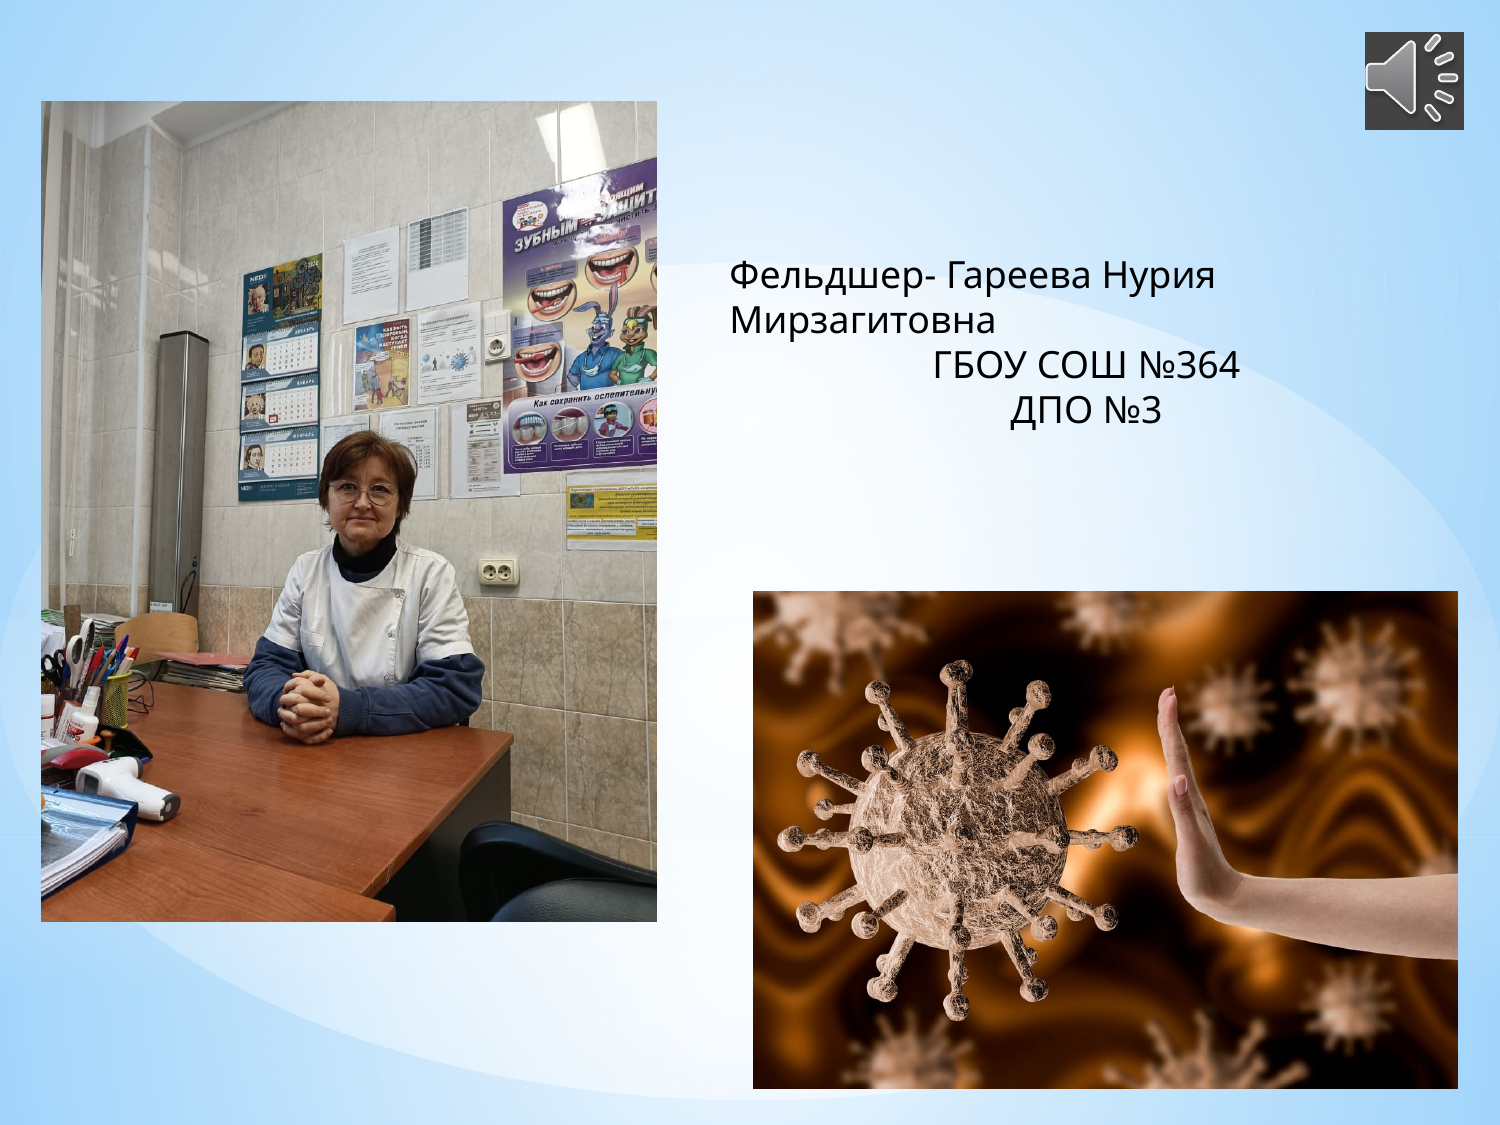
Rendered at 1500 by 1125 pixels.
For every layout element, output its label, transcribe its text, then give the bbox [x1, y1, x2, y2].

picture [41, 101, 657, 922]
picture [1364, 30, 1465, 132]
picture [753, 591, 1458, 1090]
text_box Фельдшер- Гареева Нурия Мирзагитовна ГБОУ СОШ №364 ДПО №3 [714, 243, 1459, 439]
